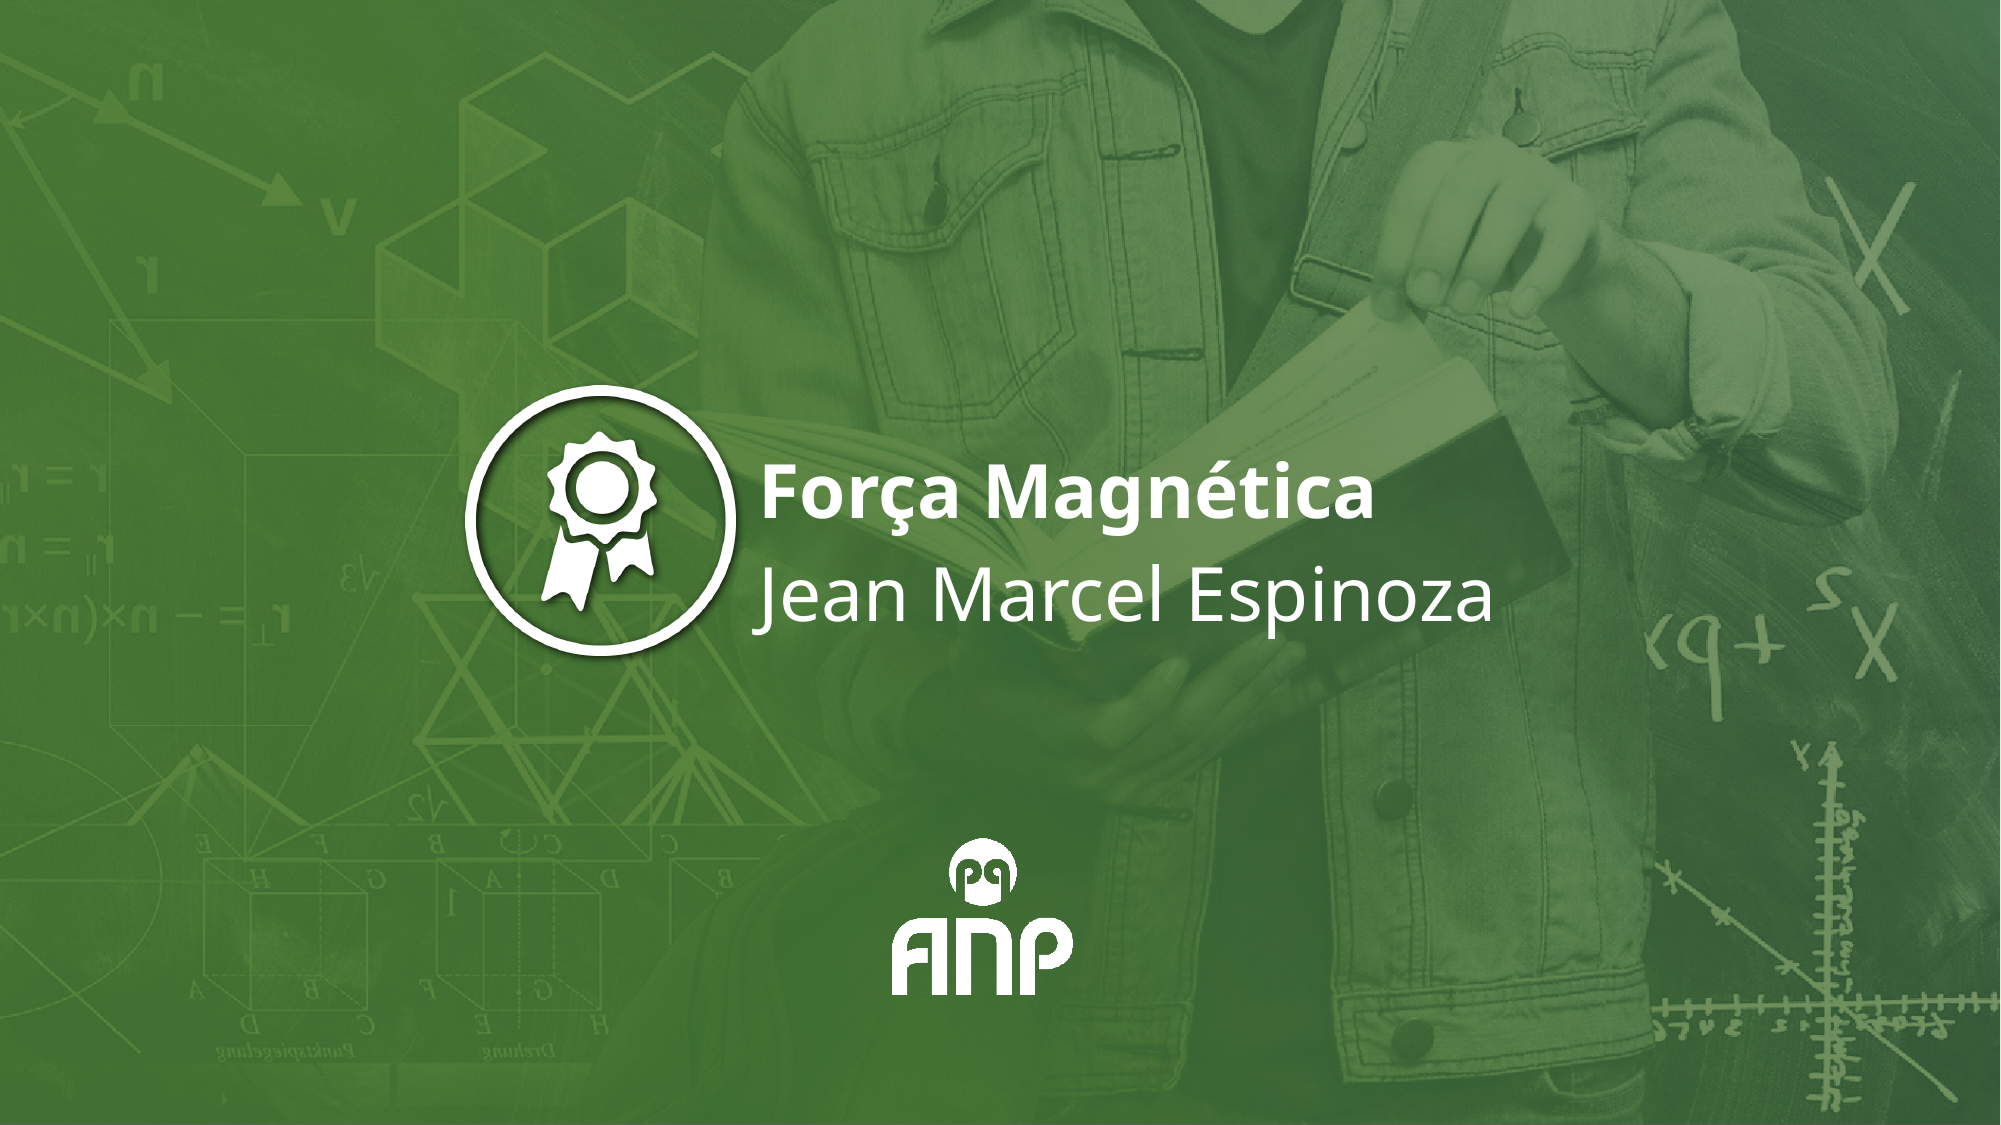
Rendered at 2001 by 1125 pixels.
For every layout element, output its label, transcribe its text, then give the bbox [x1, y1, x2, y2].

text_box Força Magnética Jean Marcel Espinoza [743, 431, 1704, 671]
picture [0, 0, 2001, 1125]
